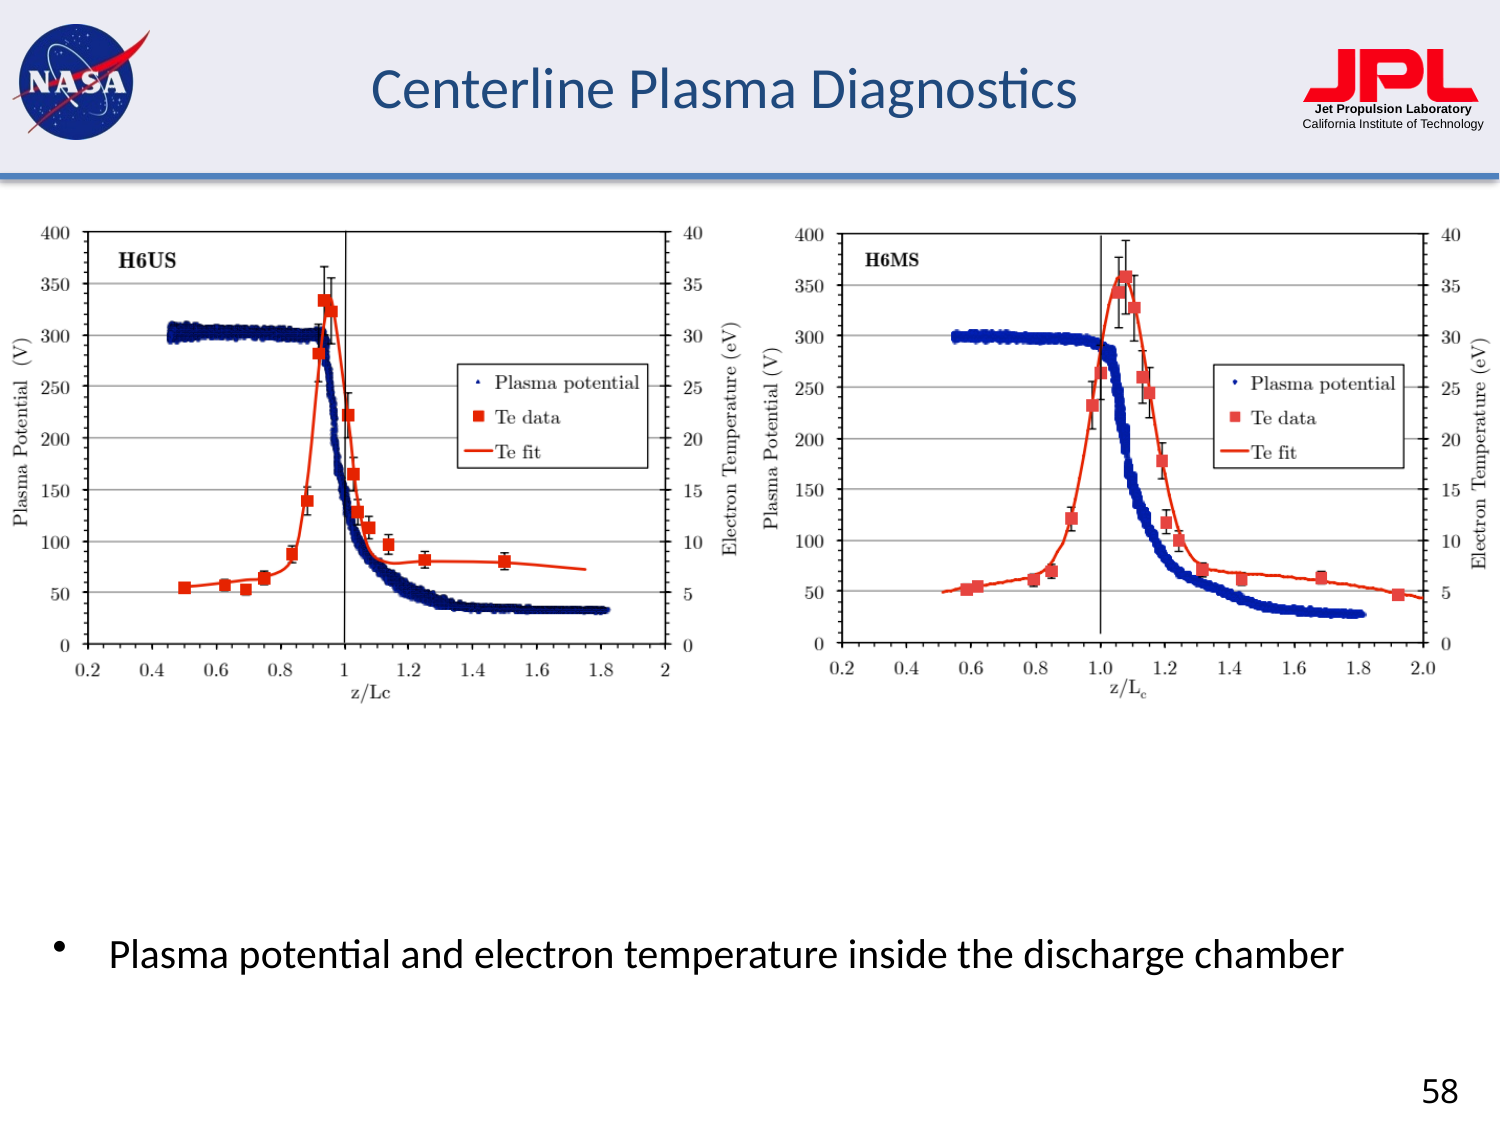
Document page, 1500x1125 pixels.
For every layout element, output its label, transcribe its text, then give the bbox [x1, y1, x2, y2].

picture [0, 212, 1500, 709]
picture [1303, 49, 1479, 102]
list Plasma potential and electron temperature inside the discharge chamber [37, 918, 1476, 1013]
picture [12, 24, 150, 140]
slide_number 58 [1406, 1062, 1488, 1113]
title Centerline Plasma Diagnostics [162, 16, 1288, 155]
